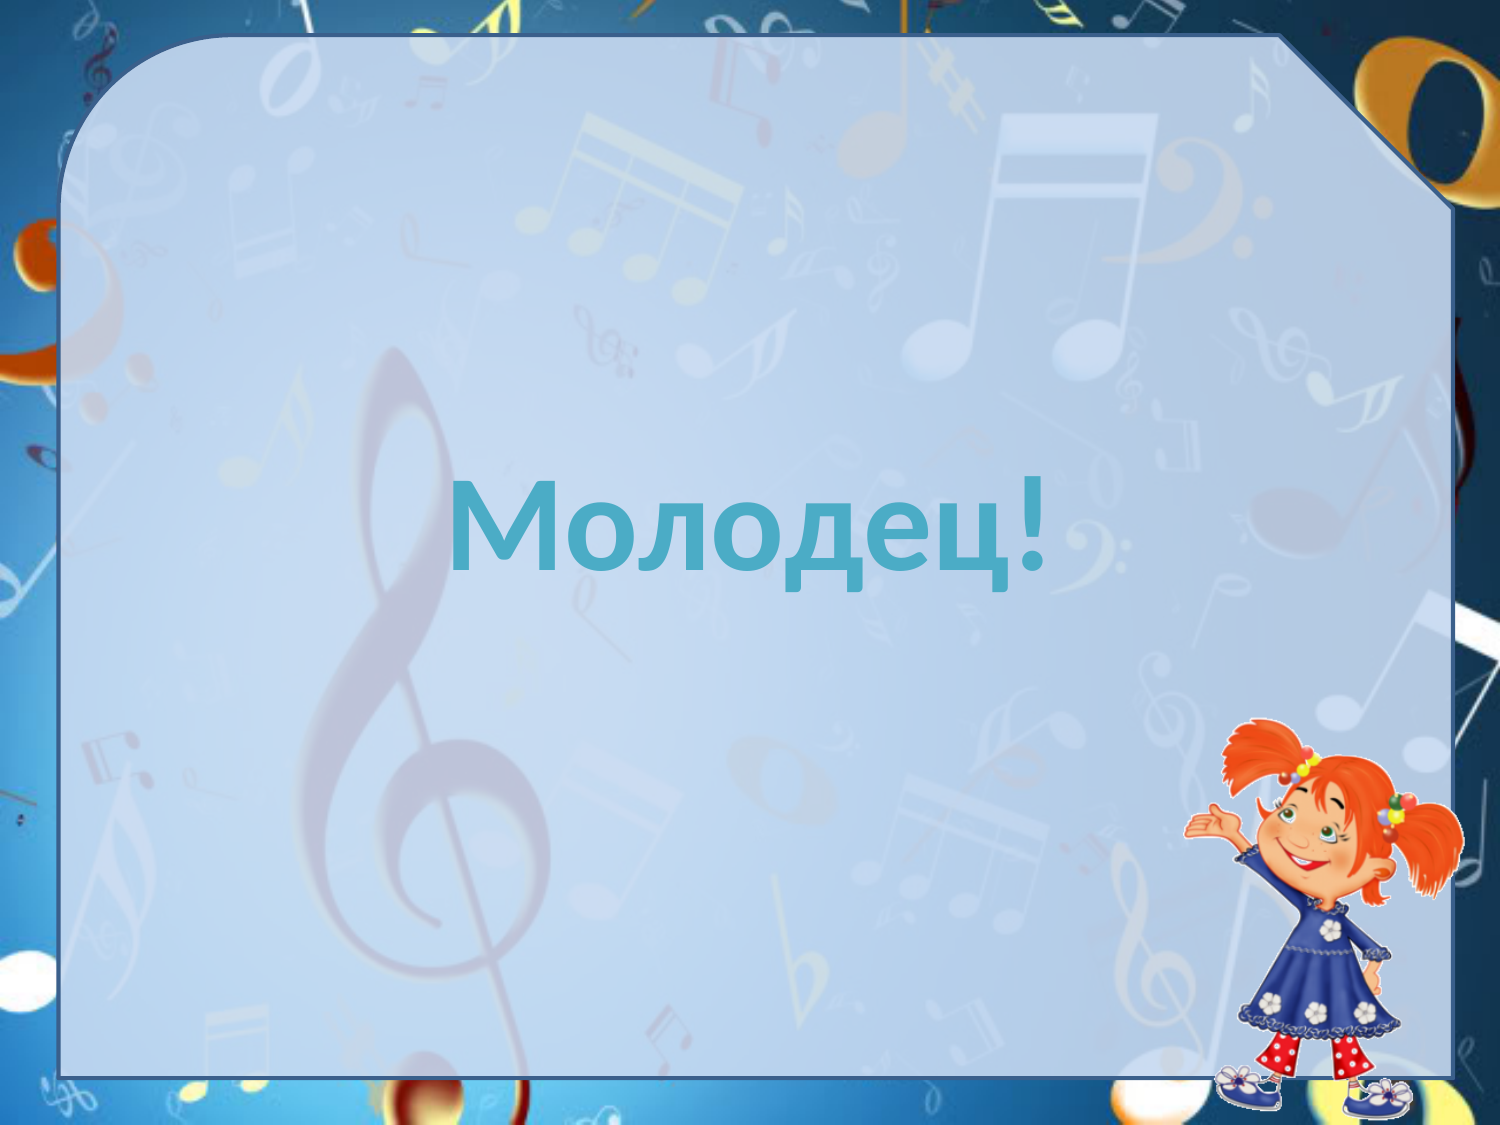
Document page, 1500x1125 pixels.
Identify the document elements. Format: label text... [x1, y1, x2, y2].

picture [0, 0, 1500, 1125]
list Молодец! [75, 262, 1425, 1005]
